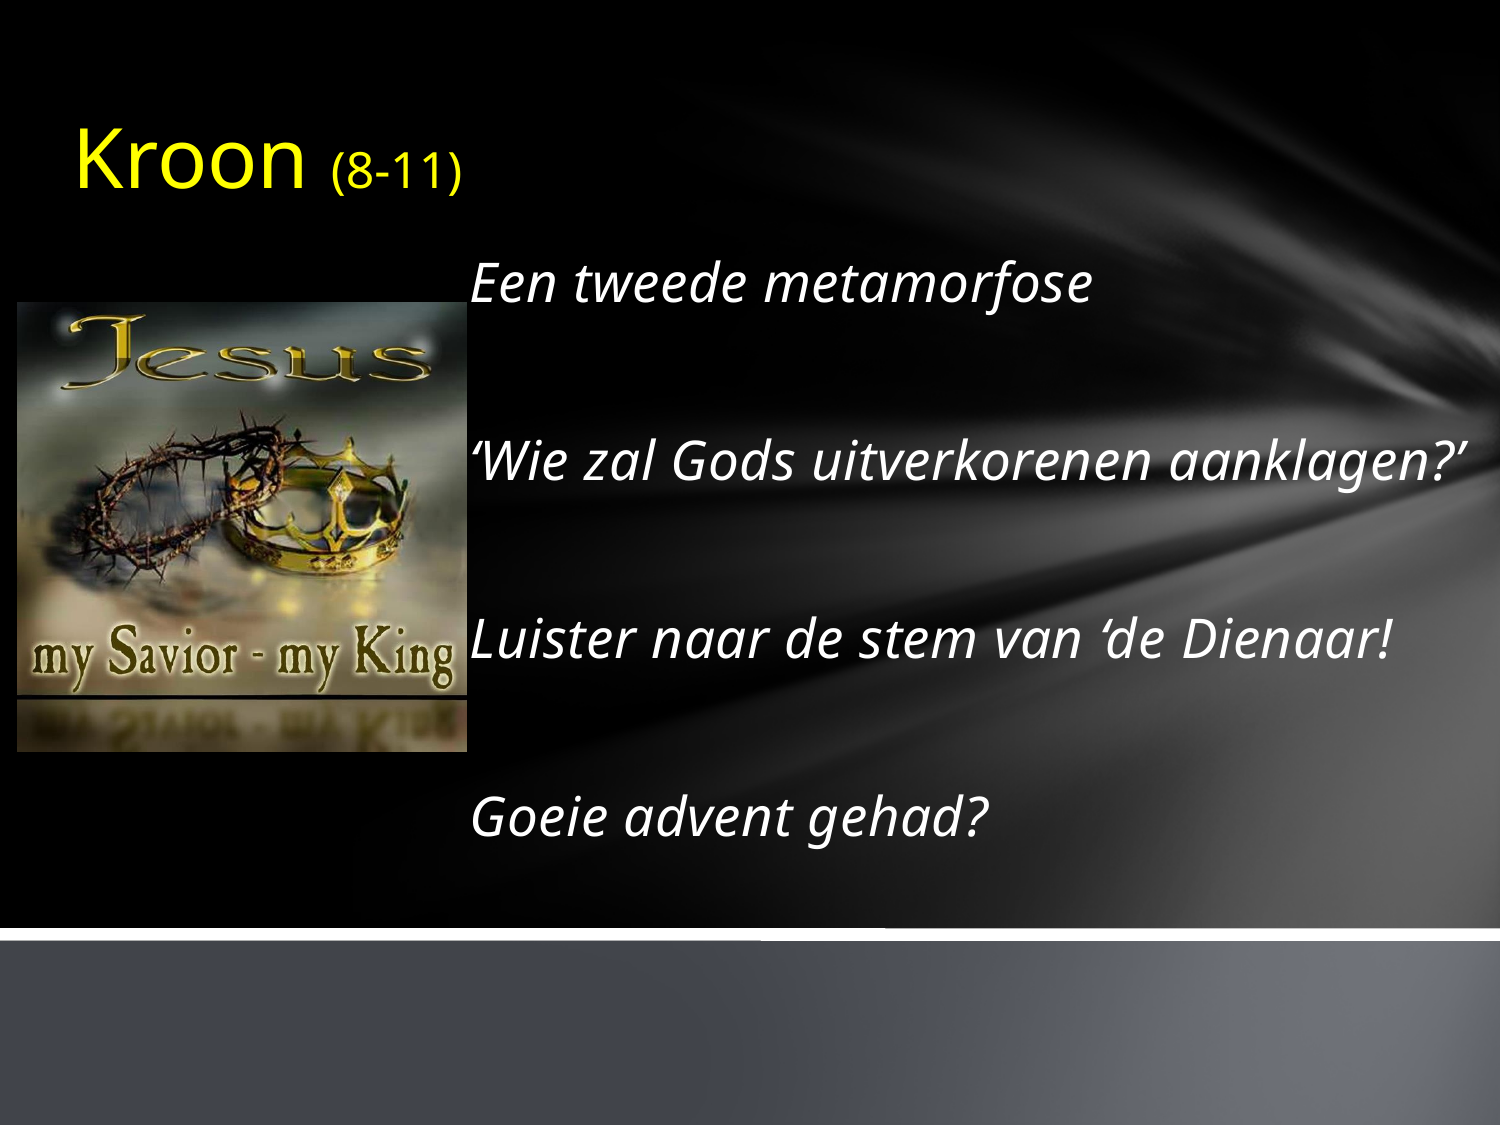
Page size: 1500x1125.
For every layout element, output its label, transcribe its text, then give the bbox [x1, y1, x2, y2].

picture [17, 302, 467, 752]
title Kroon (8-11) [57, 37, 1318, 213]
list Een tweede metamorfose ‘Wie zal Gods uitverkorenen aanklagen?’ Luister naar de stem van ‘de Dienaar! Goeie advent gehad? [454, 239, 1483, 891]
